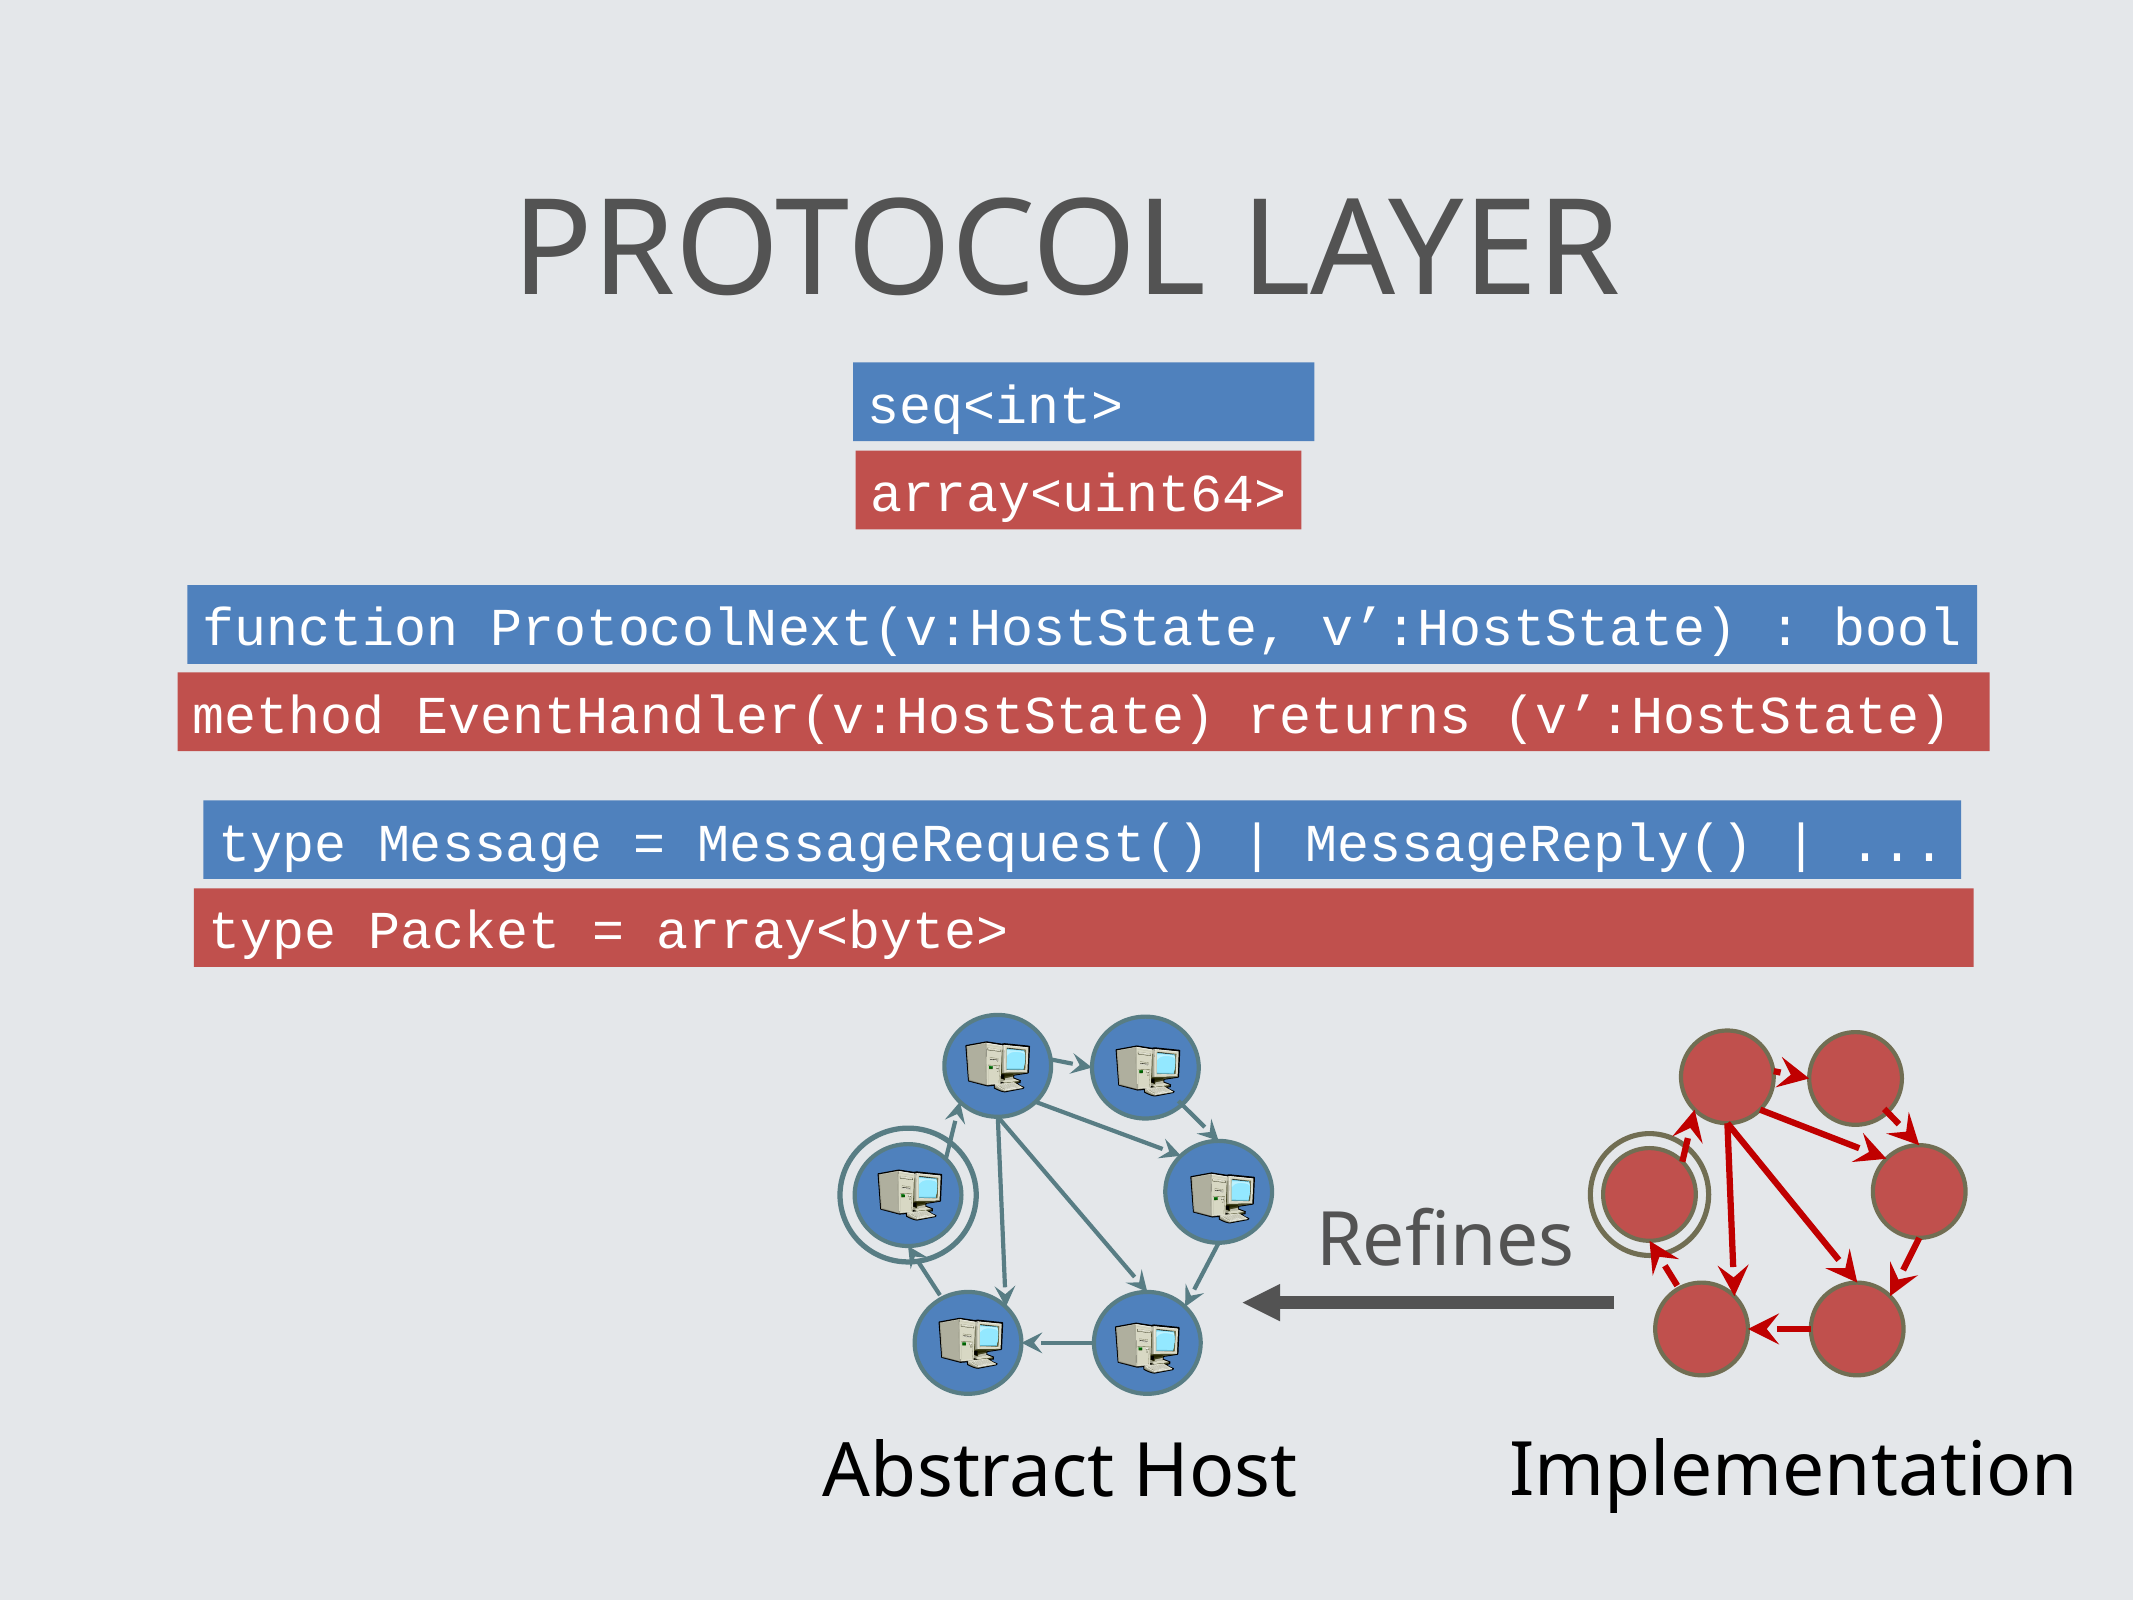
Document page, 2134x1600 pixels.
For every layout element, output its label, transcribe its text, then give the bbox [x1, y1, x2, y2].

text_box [1284, 1183, 1615, 1303]
text_box type Packet = array<byte> [193, 888, 1974, 967]
title Protocol Layer [57, 41, 2076, 443]
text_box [1534, 1030, 2053, 1520]
text_box method EventHandler(v:HostState) returns (v’:HostState) [177, 672, 1990, 752]
text_box function ProtocolNext(v:HostState, v’:HostState) : bool [187, 585, 1978, 664]
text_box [838, 1014, 1284, 1521]
text_box array<uint64> [855, 450, 1302, 530]
text_box seq<int> [853, 362, 1315, 442]
text_box type Message = MessageRequest() | MessageReply() | ... [203, 800, 1962, 879]
